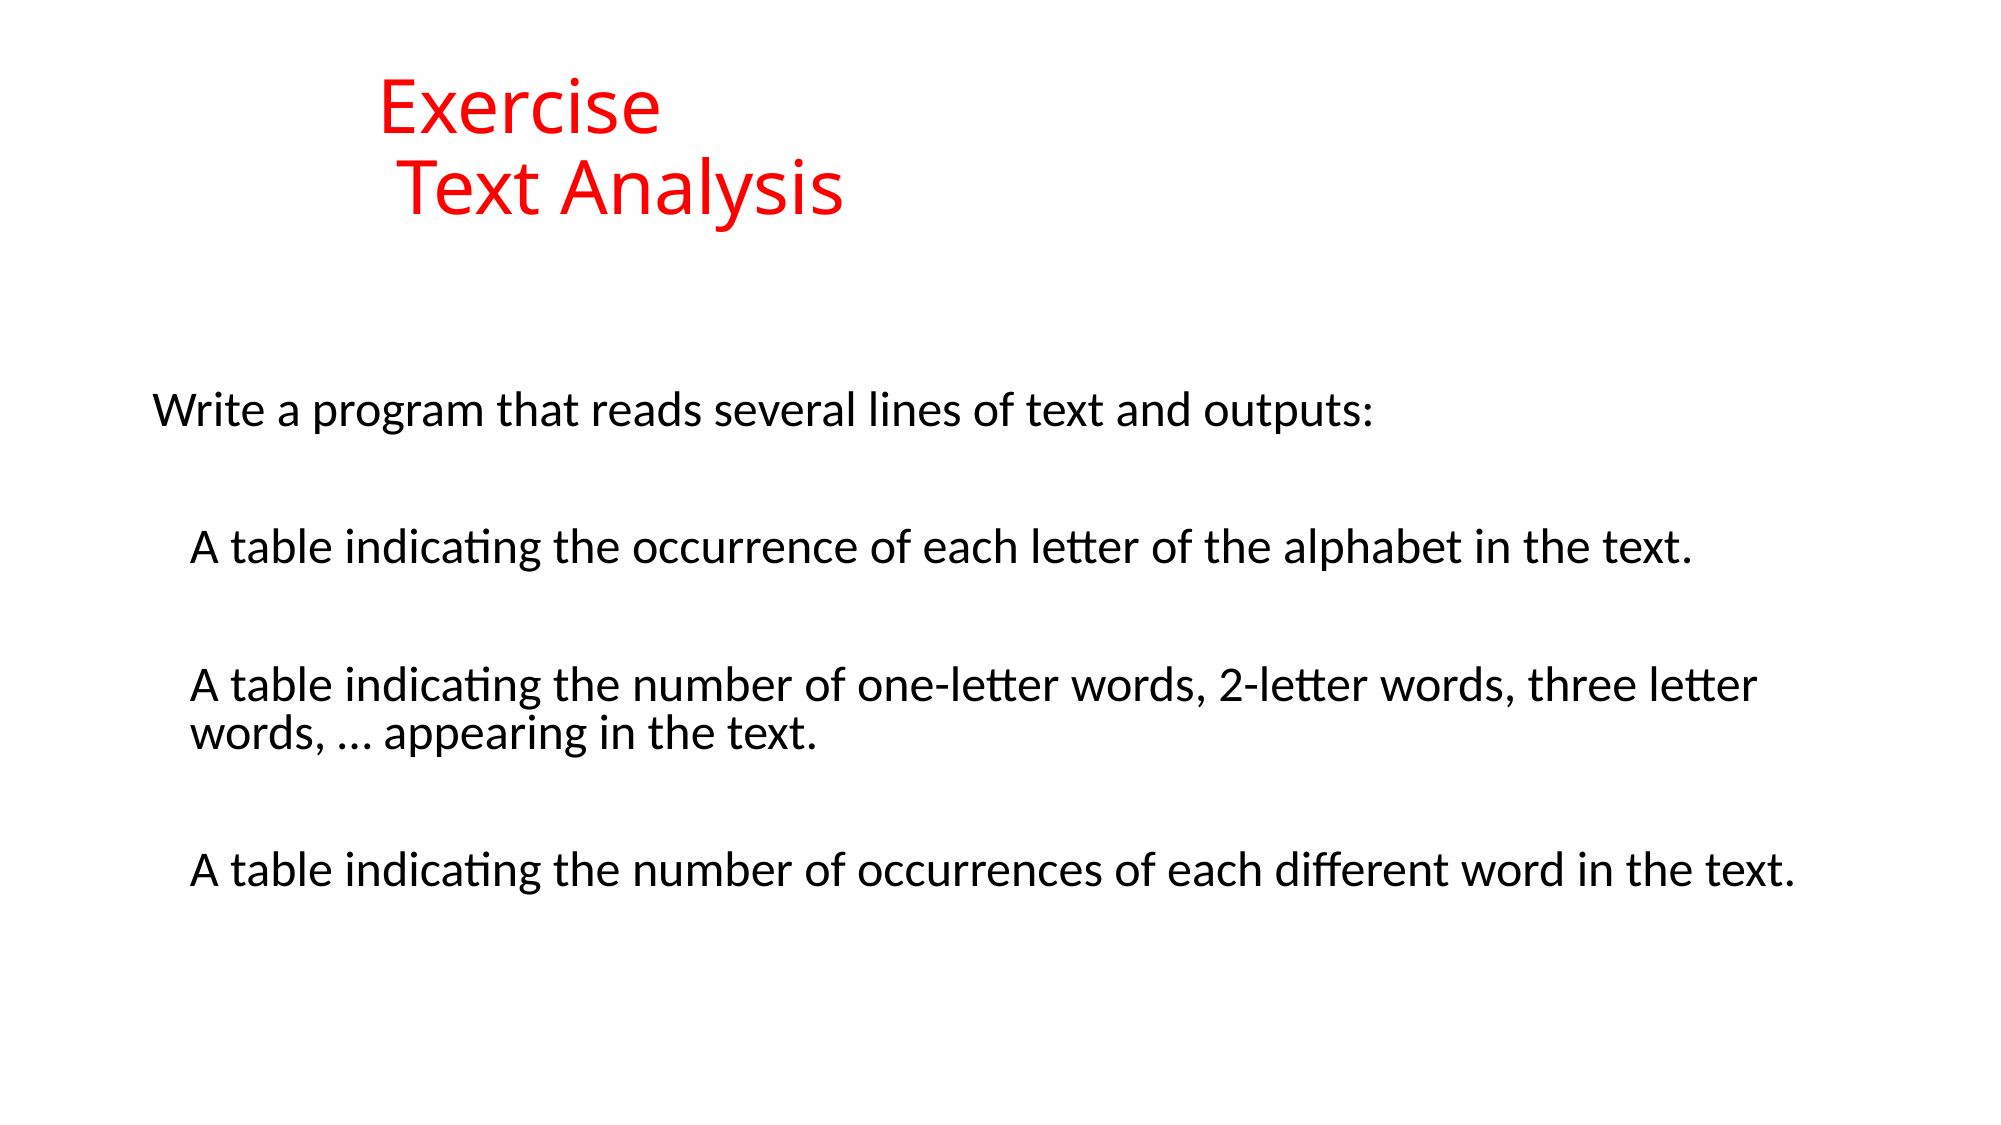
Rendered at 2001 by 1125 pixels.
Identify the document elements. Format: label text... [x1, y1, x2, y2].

title Exercise Text Analysis [362, 50, 1638, 250]
list Write a program that reads several lines of text and outputs: A table indicating the occurrence of each letter of the alphabet in the text. A table indicating the number of one-letter words, 2-letter words, three letter words, … appearing in the text. A table indicating the number of occurrences of each different word in the text. [137, 299, 1863, 1014]
